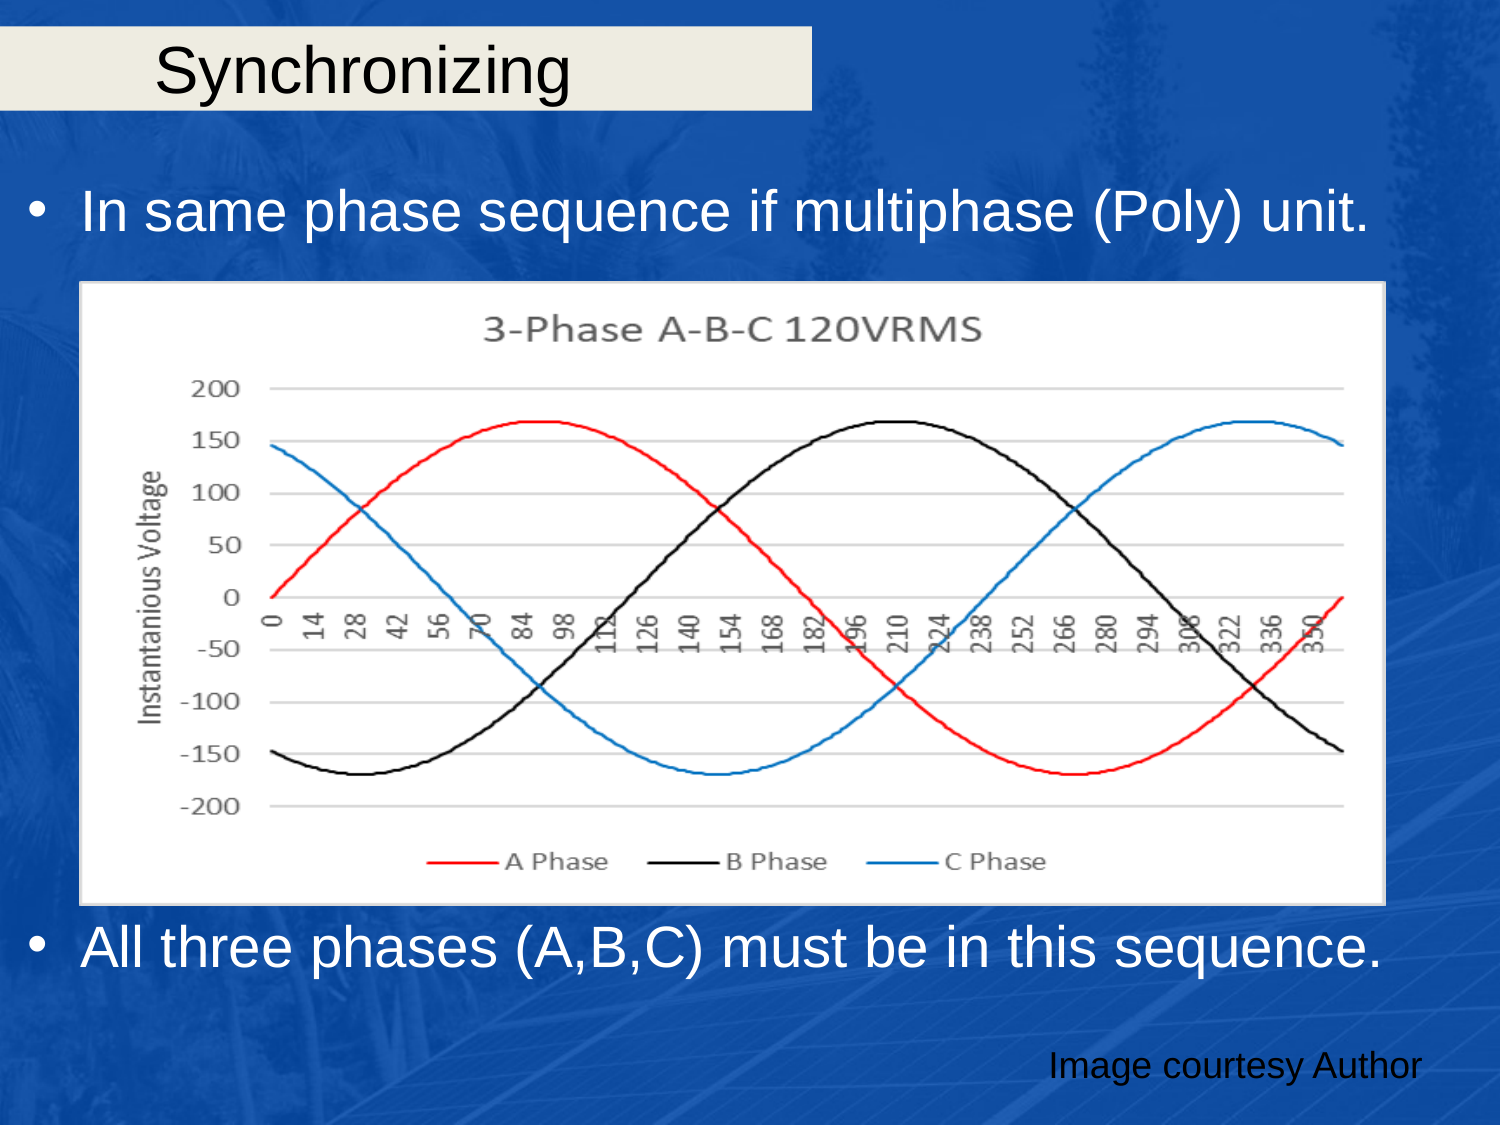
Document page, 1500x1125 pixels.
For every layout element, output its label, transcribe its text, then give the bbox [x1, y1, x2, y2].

picture [0, 0, 1500, 1125]
title Synchronizing [24, 11, 704, 123]
text_box Image courtesy Author [1033, 1033, 1500, 1094]
list In same phase sequence if multiphase (Poly) unit. All three phases (A,B,C) must be in this sequence. [12, 166, 1488, 863]
